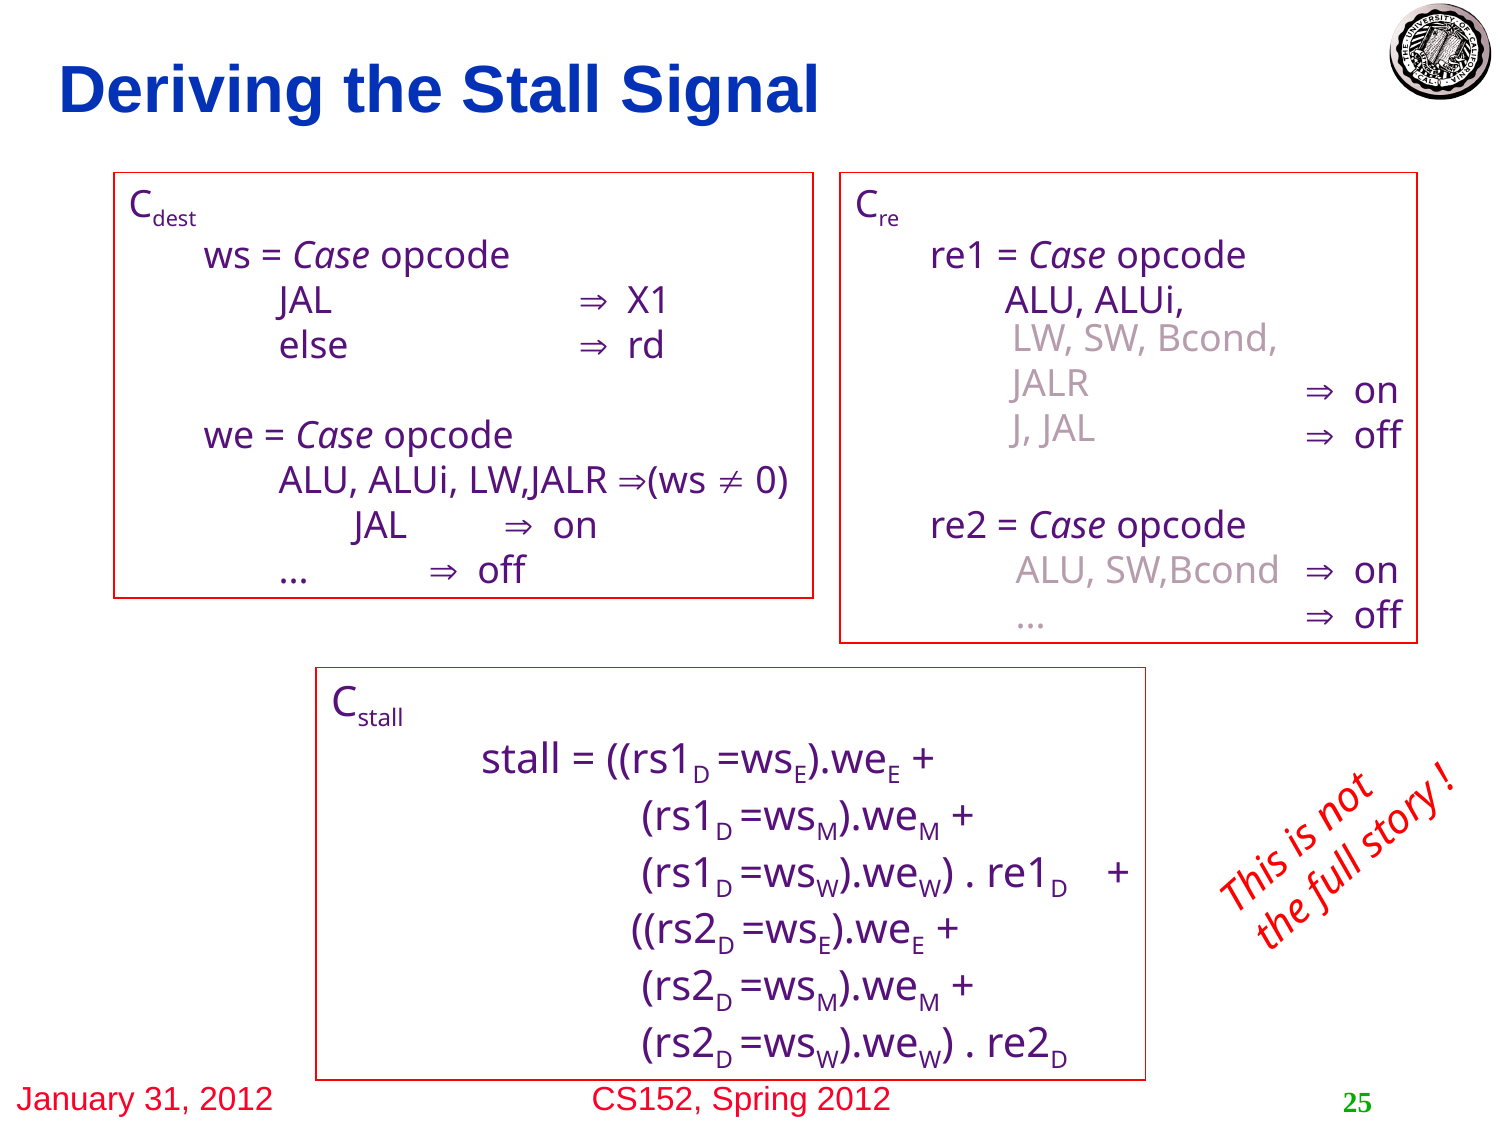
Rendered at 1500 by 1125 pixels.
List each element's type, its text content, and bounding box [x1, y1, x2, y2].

text_box Cdest ws = Case opcode JAL X1 else rd we = Case opcode ALU, ALUi, LW,JALR (ws  0) JAL on ... off [113, 172, 814, 598]
slide_number 25 [1074, 1076, 1388, 1125]
text_box Cstall stall = ((rs1D =wsE).weE + (rs1D =wsM).weM + (rs1D =wsW).weW) . re1D + ((rs2D =wsE).weE + (rs2D =wsM).weM + (rs2D =wsW).weW) . re2D [316, 667, 1146, 1081]
title Deriving the Stall Signal [43, 24, 1219, 157]
text_box This is not the full story ! [1193, 700, 1480, 974]
picture [1378, 0, 1500, 103]
text_box ALU, SW,Bcond ... [1000, 538, 1296, 643]
text_box LW, SW, Bcond, JALR J, JAL [997, 306, 1304, 457]
text_box Cre re1 = Case opcode ALU, ALUi, on off re2 = Case opcode on off [839, 172, 1417, 644]
